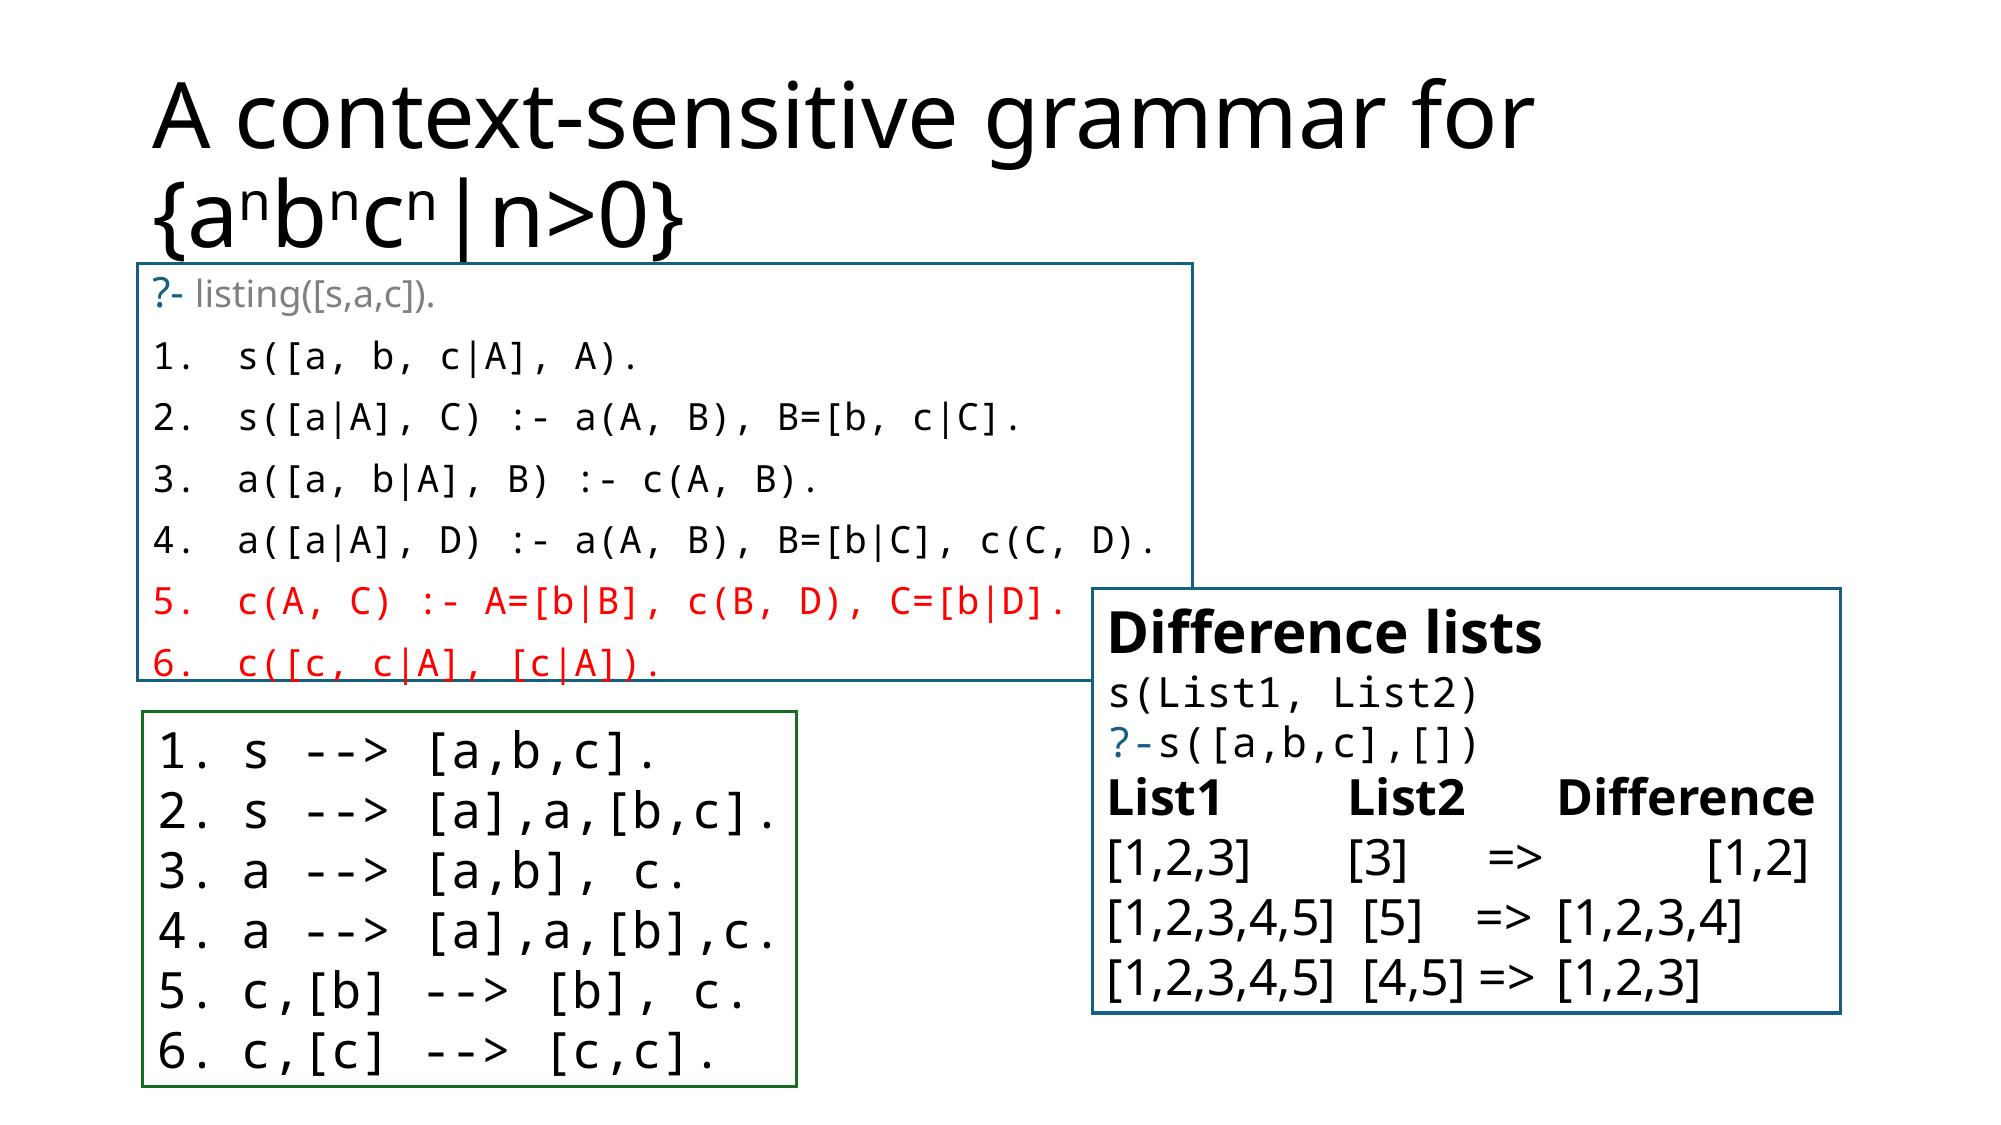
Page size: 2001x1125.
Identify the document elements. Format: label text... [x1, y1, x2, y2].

text_box Difference lists s(List1, List2) ?-s([a,b,c],[]) List1 List2 Difference [1,2,3] [3] => [1,2] [1,2,3,4,5] [5] => [1,2,3,4] [1,2,3,4,5] [4,5] => [1,2,3] [1091, 587, 1842, 1015]
list ?- listing([s,a,c]). s([a, b, c|A], A). s([a|A], C) :- a(A, B), B=[b, c|C]. a([a, b|A], B) :- c(A, B). a([a|A], D) :- a(A, B), B=[b|C], c(C, D). c(A, C) :- A=[b|B], c(B, D), C=[b|D]. c([c, c|A], [c|A]). [136, 262, 1194, 682]
text_box s --> [a,b,c]. s --> [a],a,[b,c]. a --> [a,b], c. a --> [a],a,[b],c. c,[b] --> [b], c. c,[c] --> [c,c]. [141, 710, 798, 1088]
title A context-sensitive grammar for {anbncn|n>0} [137, 59, 1863, 278]
